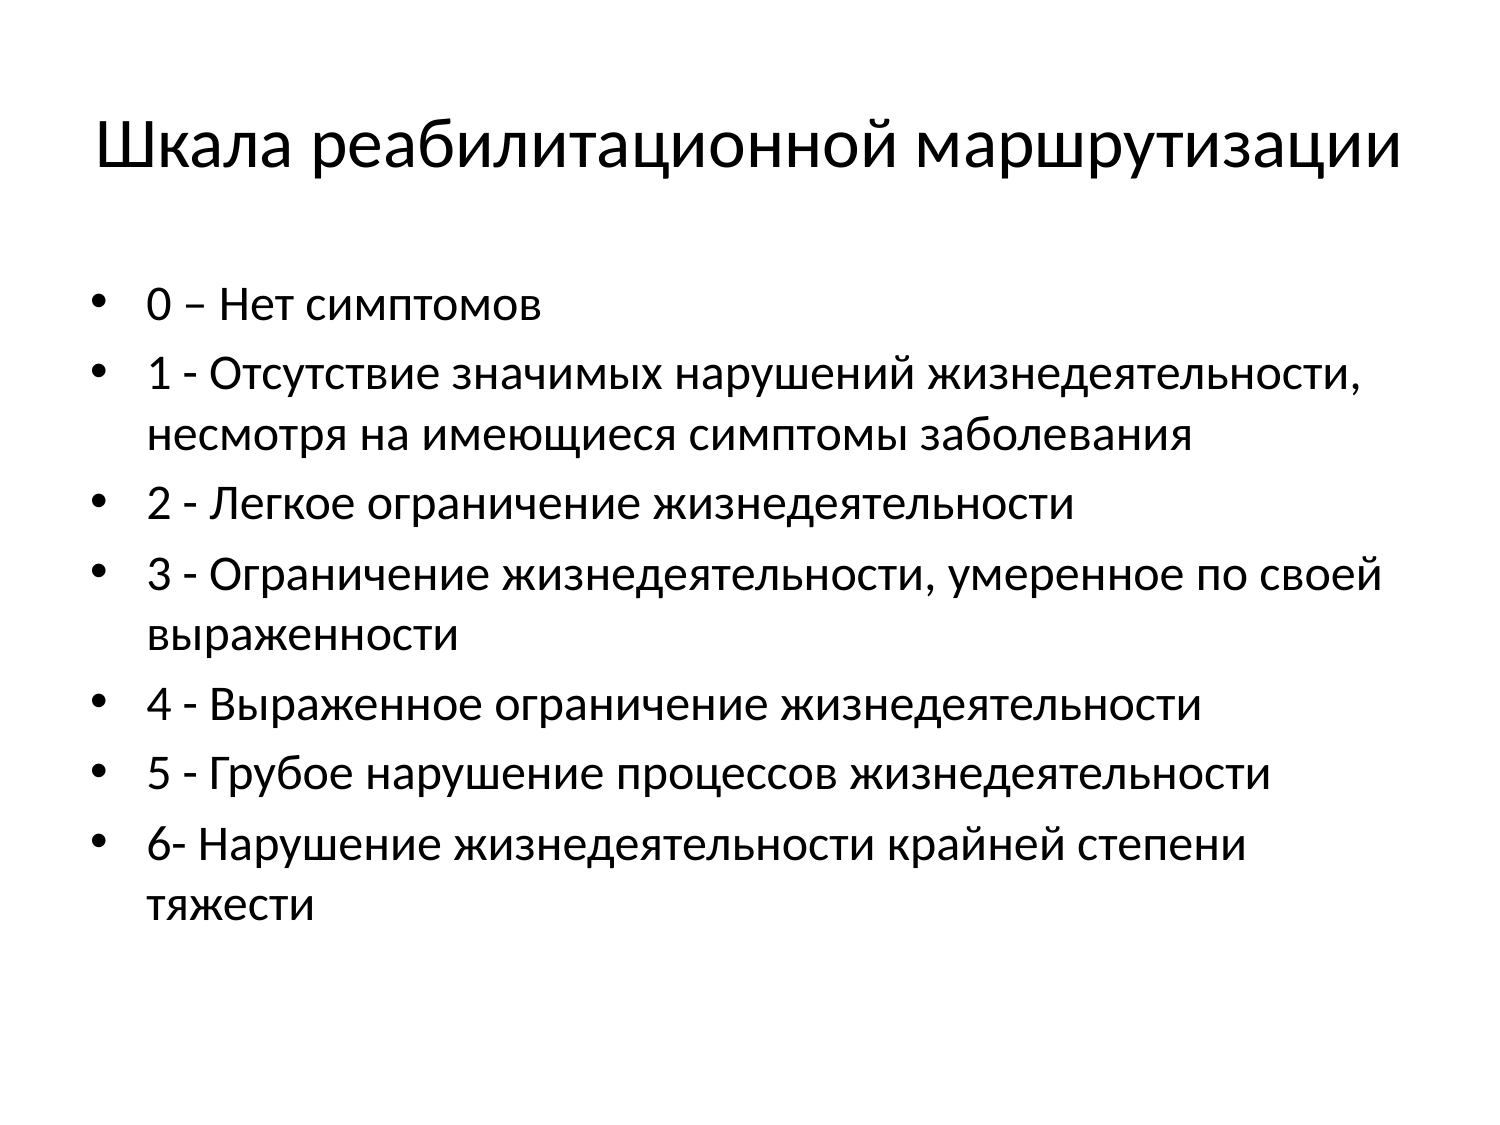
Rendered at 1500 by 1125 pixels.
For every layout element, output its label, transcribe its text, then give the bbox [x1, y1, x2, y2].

title Шкала реабилитационной маршрутизации [75, 45, 1425, 233]
list 0 – Нет симптомов 1 - Отсутствие значимых нарушений жизнедеятельности, несмотря на имеющиеся симптомы заболевания 2 - Легкое ограничение жизнедеятельности 3 - Ограничение жизнедеятельности, умеренное по своей выраженности 4 - Выраженное ограничение жизнедеятельности 5 - Грубое нарушение процессов жизнедеятельности 6- Нарушение жизнедеятельности крайней степени тяжести [75, 262, 1425, 1005]
